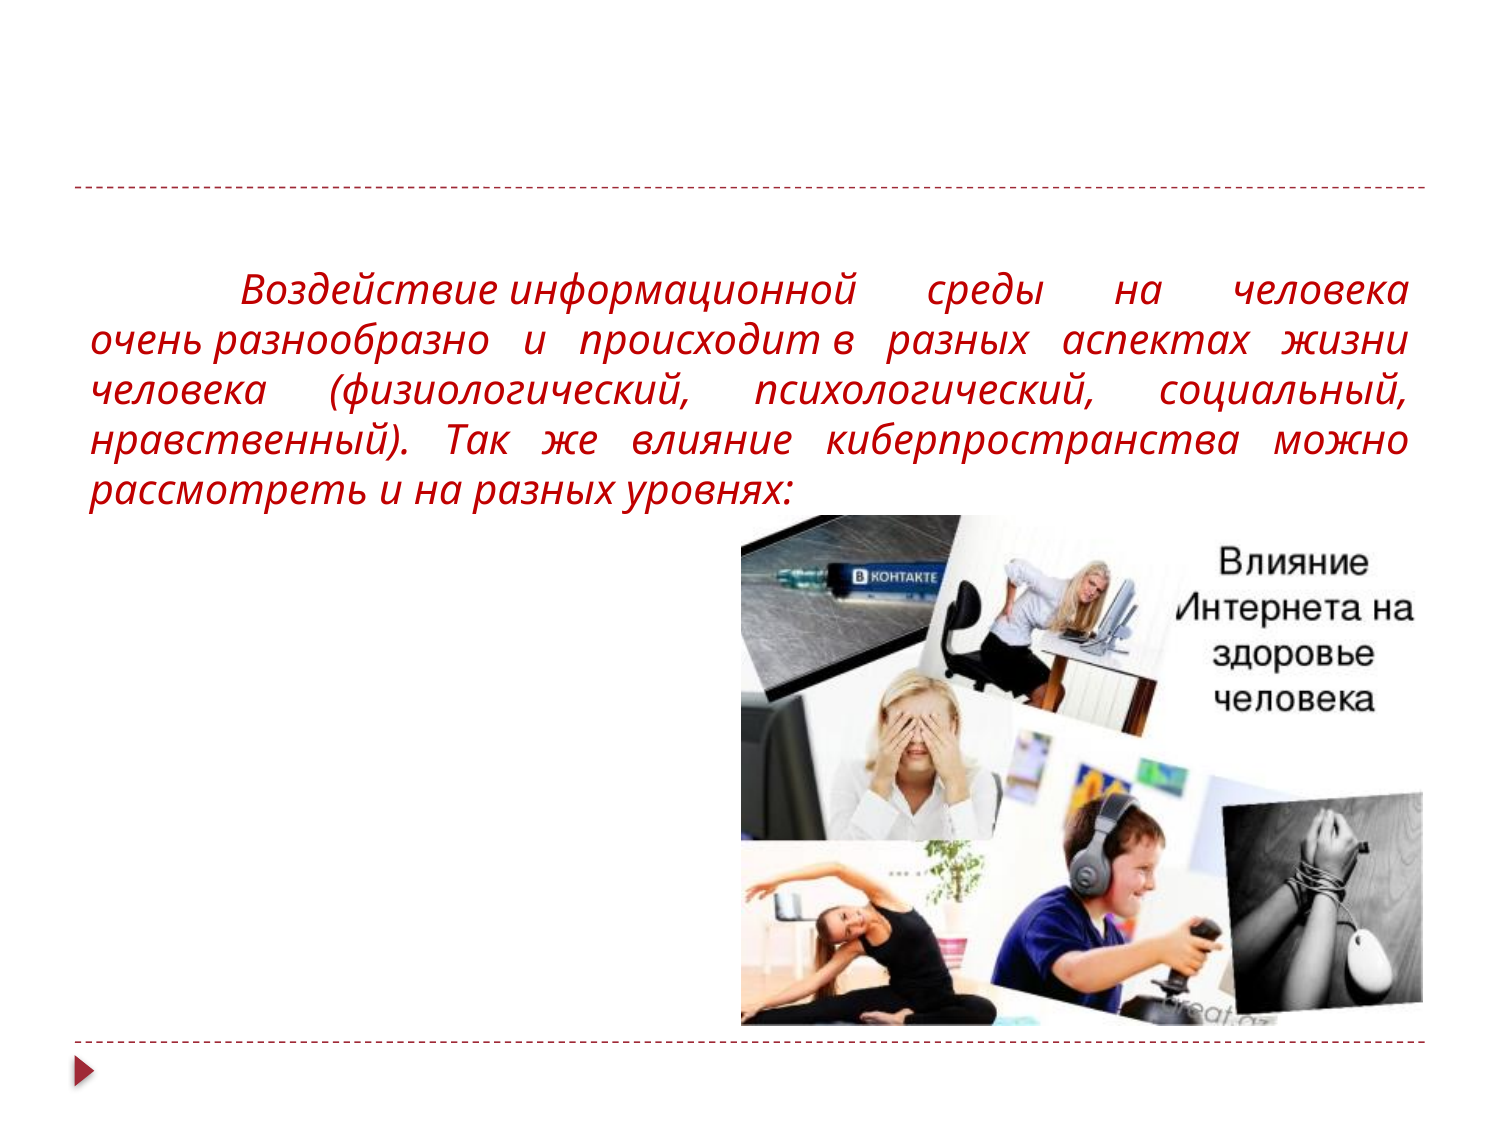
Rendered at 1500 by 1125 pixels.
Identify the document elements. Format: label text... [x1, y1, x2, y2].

picture [741, 514, 1423, 1027]
list Воздействие информационной среды на человека очень разнообразно и происходит в разных аспектах жизни человека (физиологический, психологический, социальный, нравственный). Так же влияние киберпространства можно рассмотреть и на разных уровнях: [75, 255, 1425, 646]
